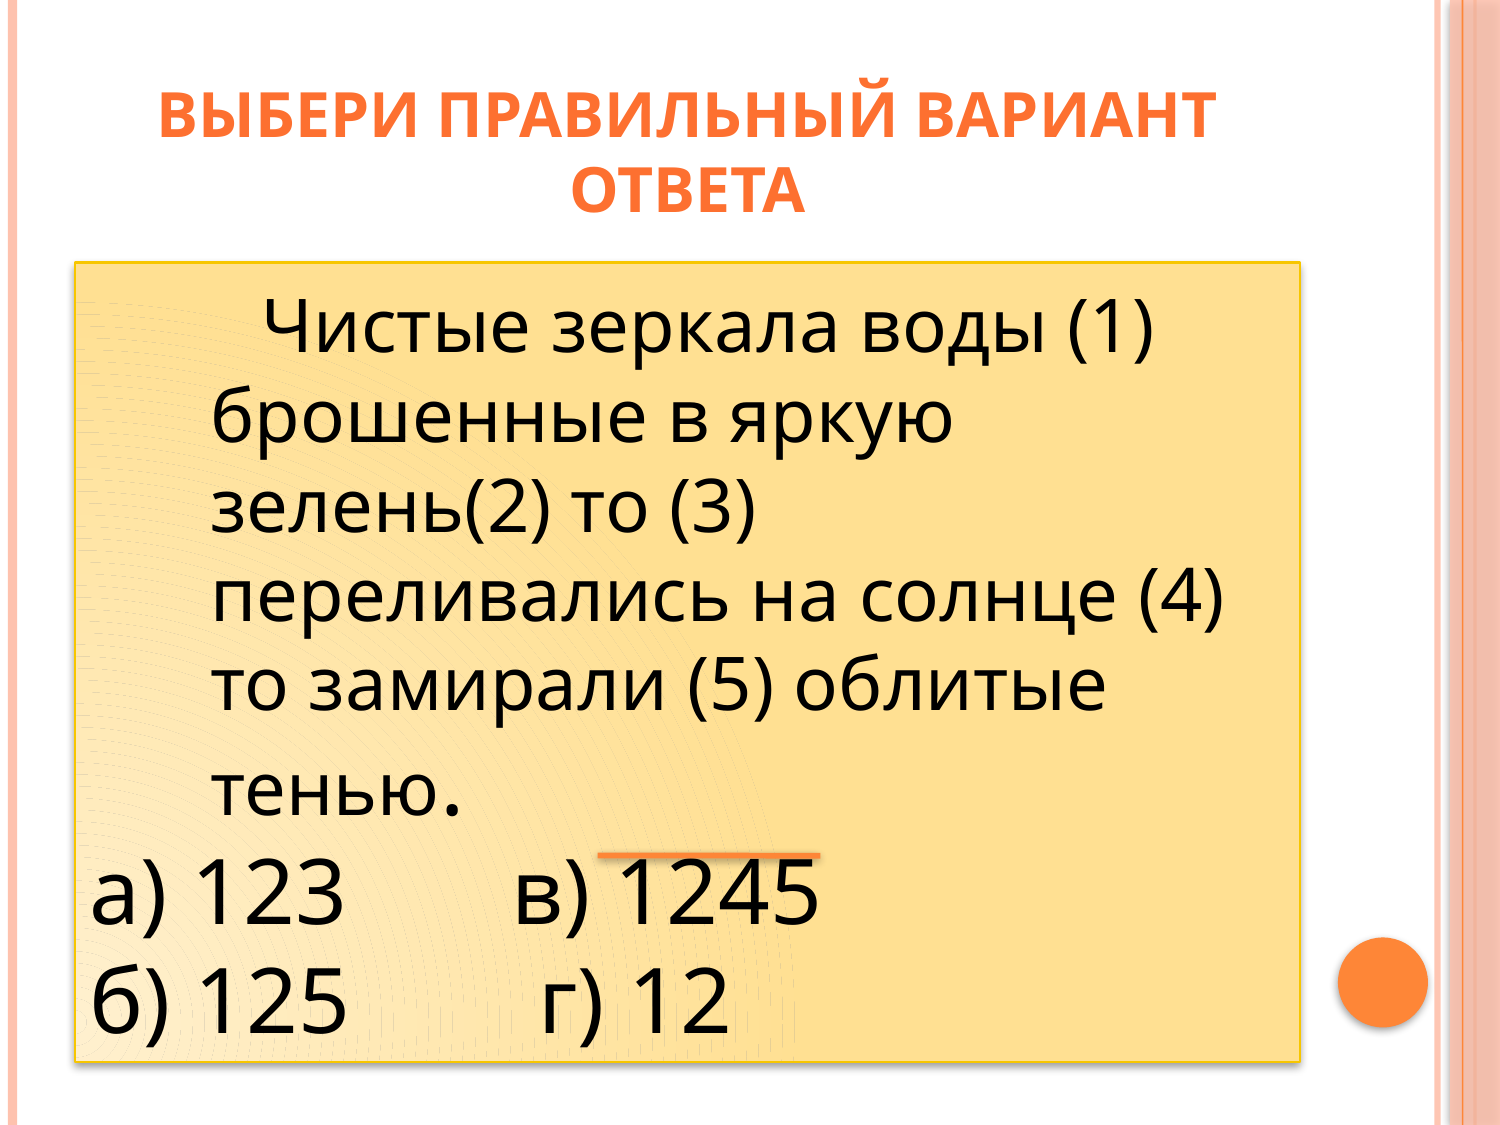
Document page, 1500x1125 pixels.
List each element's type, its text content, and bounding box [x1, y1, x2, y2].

list Чистые зеркала воды (1) брошенные в яркую зелень(2) то (3) переливались на солнце (4) то замирали (5) облитые тенью. а) 123 в) 1245 б) 125 г) 12 [74, 261, 1301, 1063]
title Выбери правильный вариант ответа [75, 45, 1300, 233]
